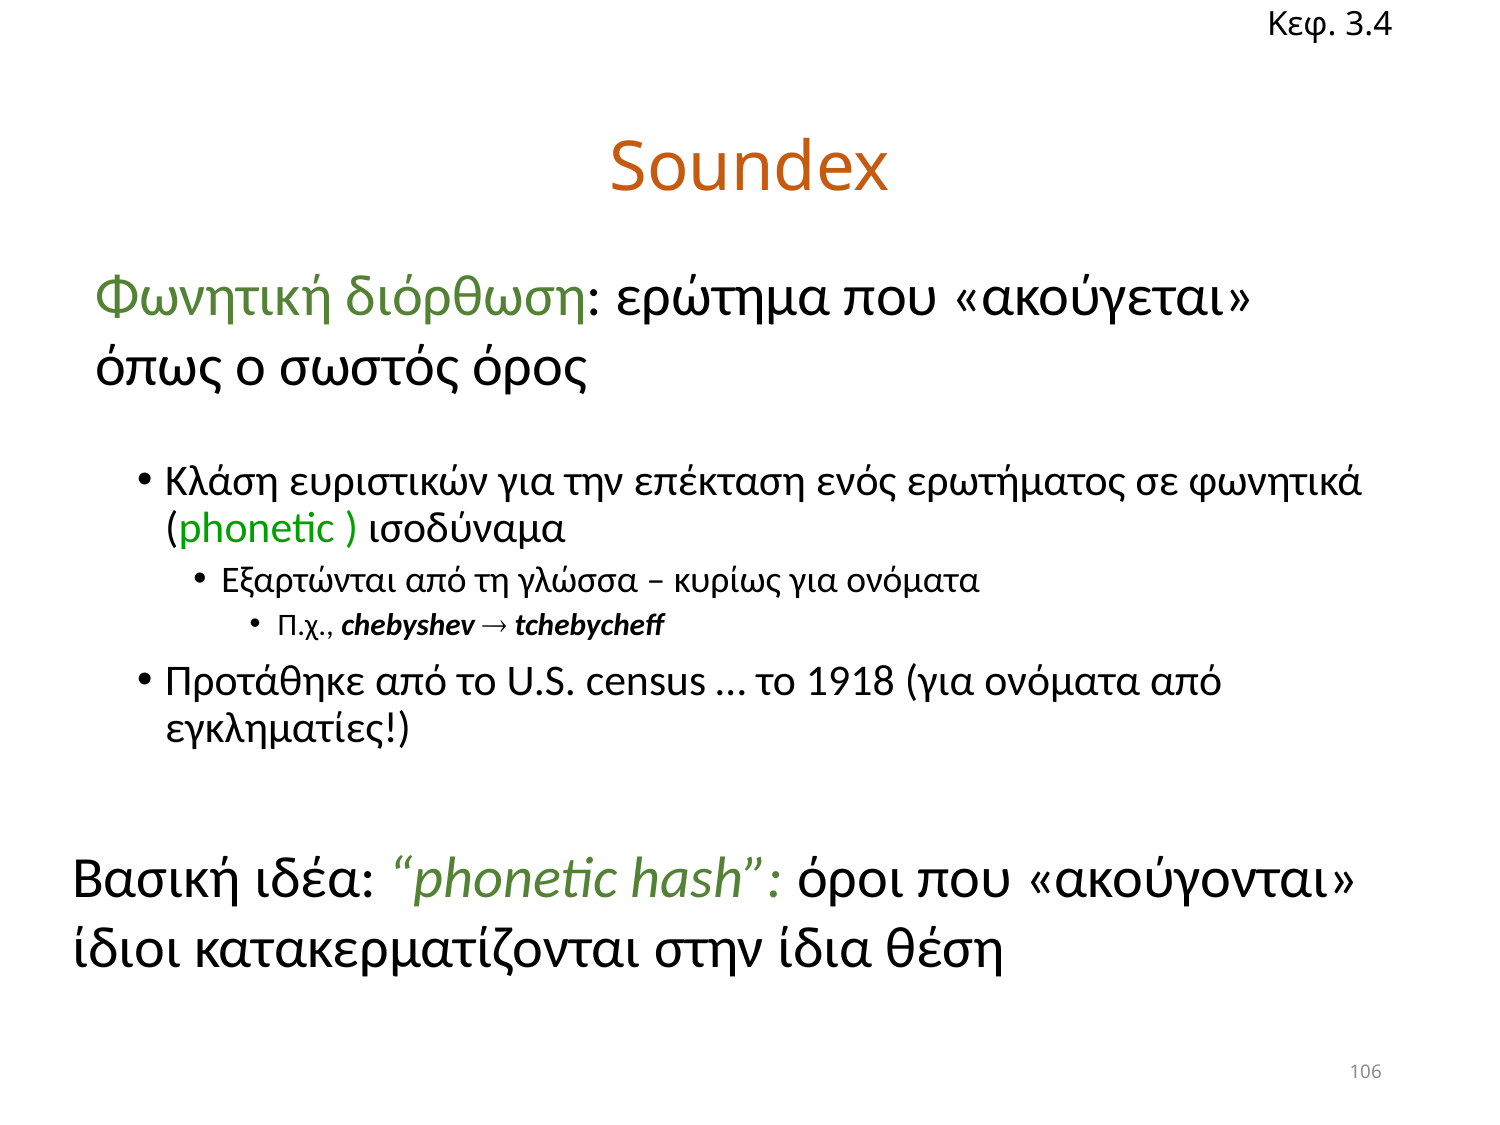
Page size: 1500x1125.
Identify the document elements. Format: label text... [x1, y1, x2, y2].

text_box Κεφ. 3.4 [1252, 0, 1408, 50]
list Κλάση ευριστικών για την επέκταση ενός ερωτήματος σε φωνητικά (phonetic ) ισοδύναμα Εξαρτώνται από τη γλώσσα – κυρίως για ονόματα Π.χ., chebyshev  tchebycheff Προτάθηκε από το U.S. census … το 1918 (για ονόματα από εγκληματίες!) [122, 450, 1410, 777]
text_box Φωνητική διόρθωση: ερώτημα που «ακούγεται» όπως ο σωστός όρος [80, 249, 1338, 405]
text_box Βασική ιδέα: “phonetic hash”: όροι που «ακούγονται» ίδιοι κατακερματίζονται στην ίδια θέση [57, 831, 1397, 987]
title Soundex [103, 59, 1397, 278]
slide_number 106 [1059, 1042, 1397, 1103]
